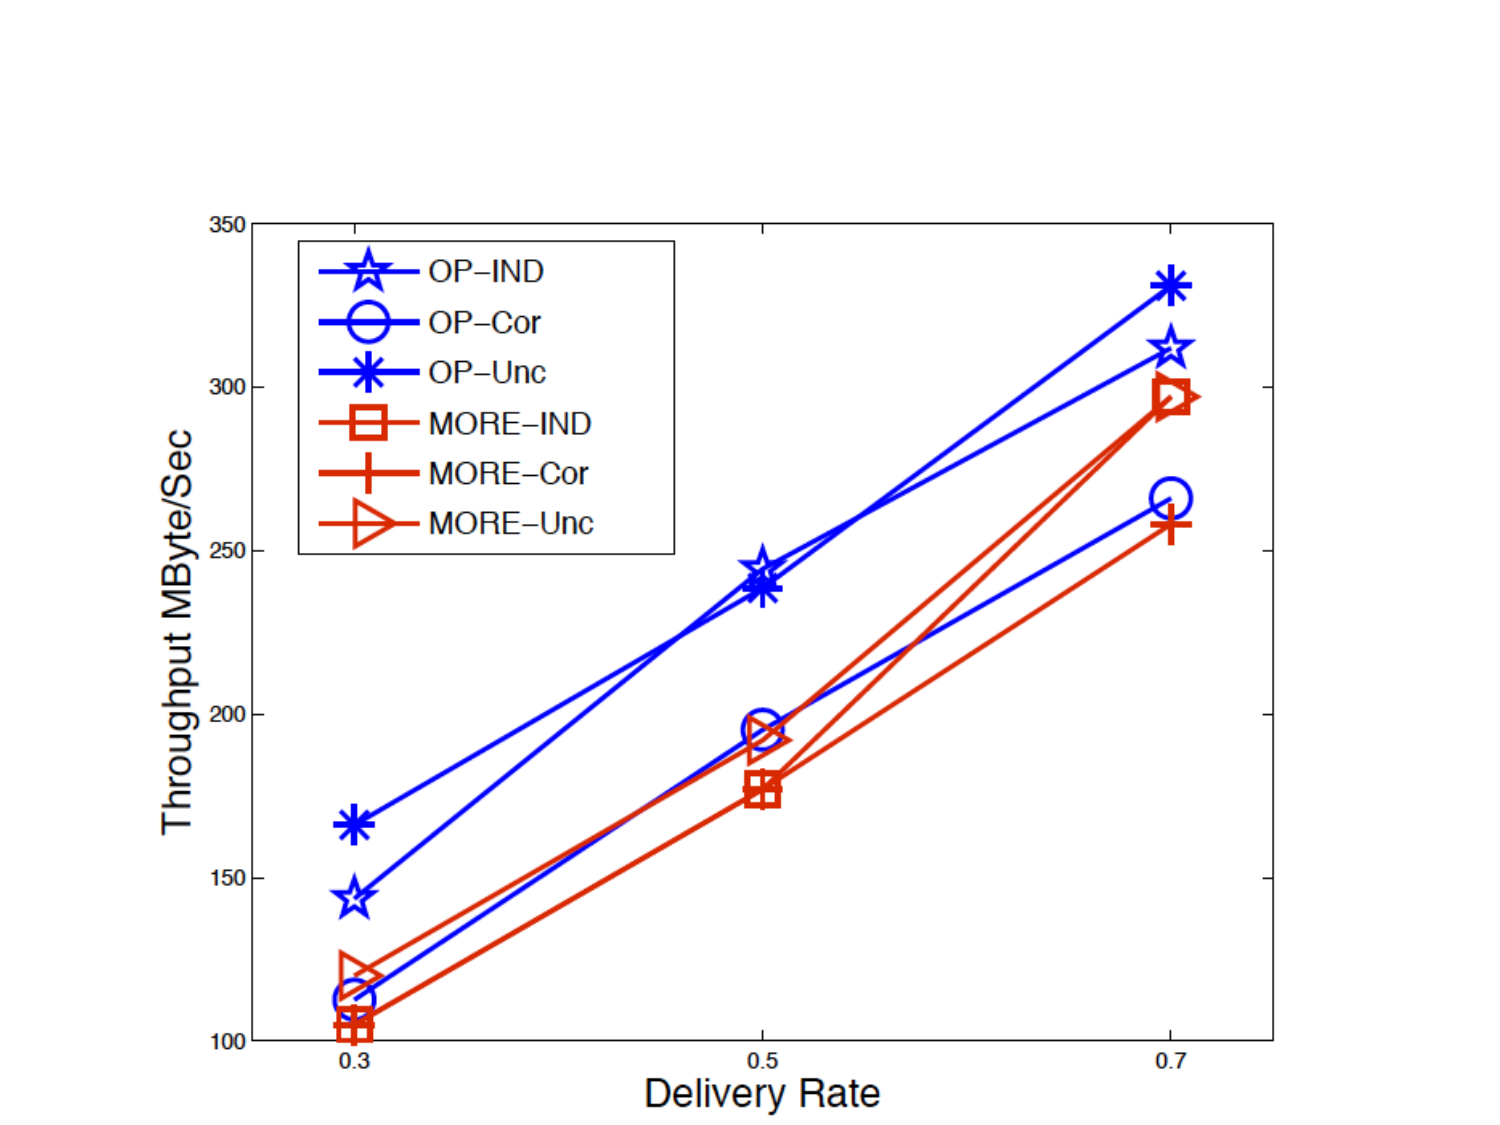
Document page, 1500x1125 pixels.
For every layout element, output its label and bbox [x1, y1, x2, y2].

picture [75, 169, 1394, 1125]
